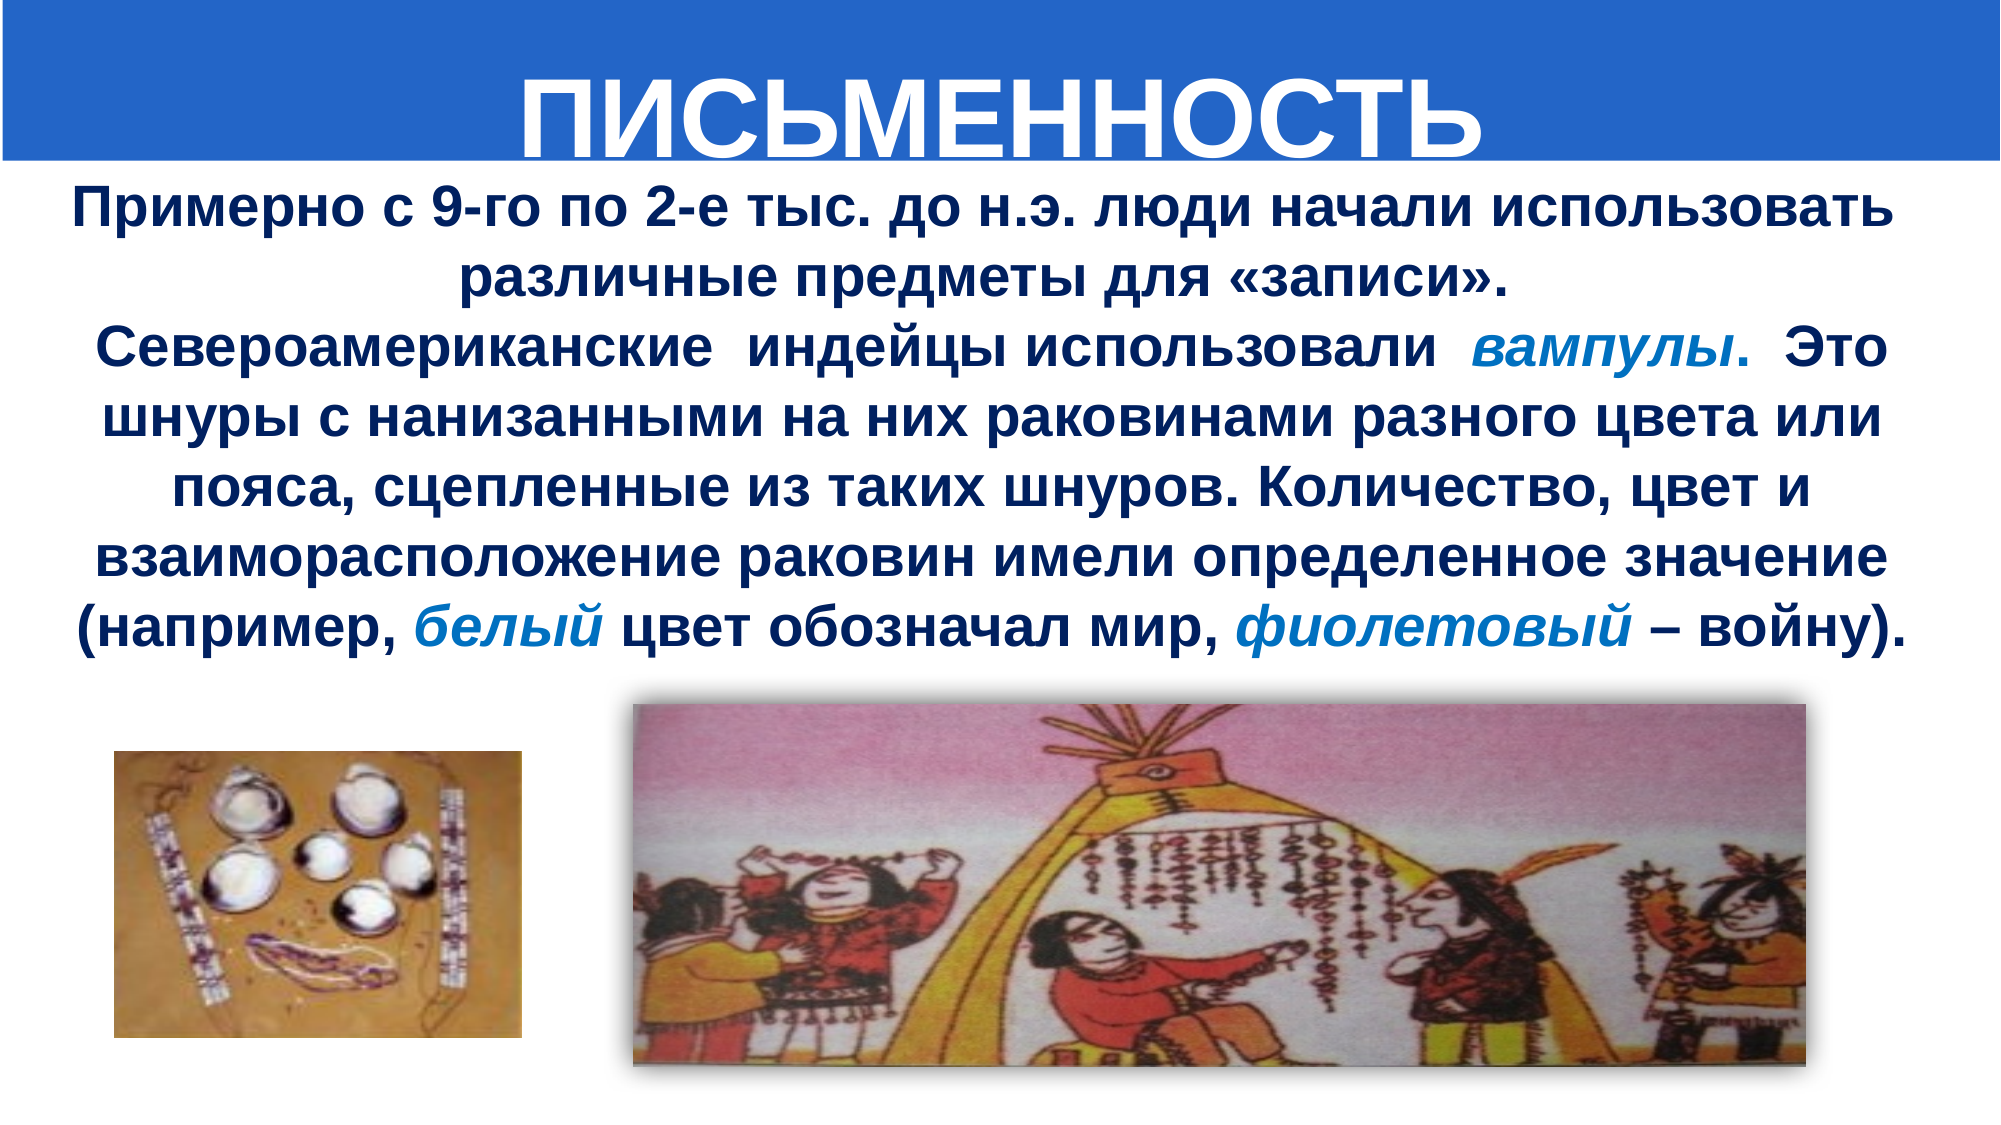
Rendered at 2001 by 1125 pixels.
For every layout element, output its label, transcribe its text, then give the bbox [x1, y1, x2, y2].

text_box Примерно с 9-го по 2-е тыс. до н.э. люди начали использовать различные предметы для «записи». Североамериканские индейцы использовали вампулы. Это шнуры с нанизанными на них раковинами разного цвета или пояса, сцепленные из таких шнуров. Количество, цвет и взаиморасположение раковин имели определенное значение (например, белый цвет обозначал мир, фиолетовый – войну). [31, 161, 1954, 716]
text_box ПИСЬМЕННОСТЬ [2, 0, 2000, 161]
picture [633, 703, 1806, 1067]
picture [113, 751, 522, 1038]
